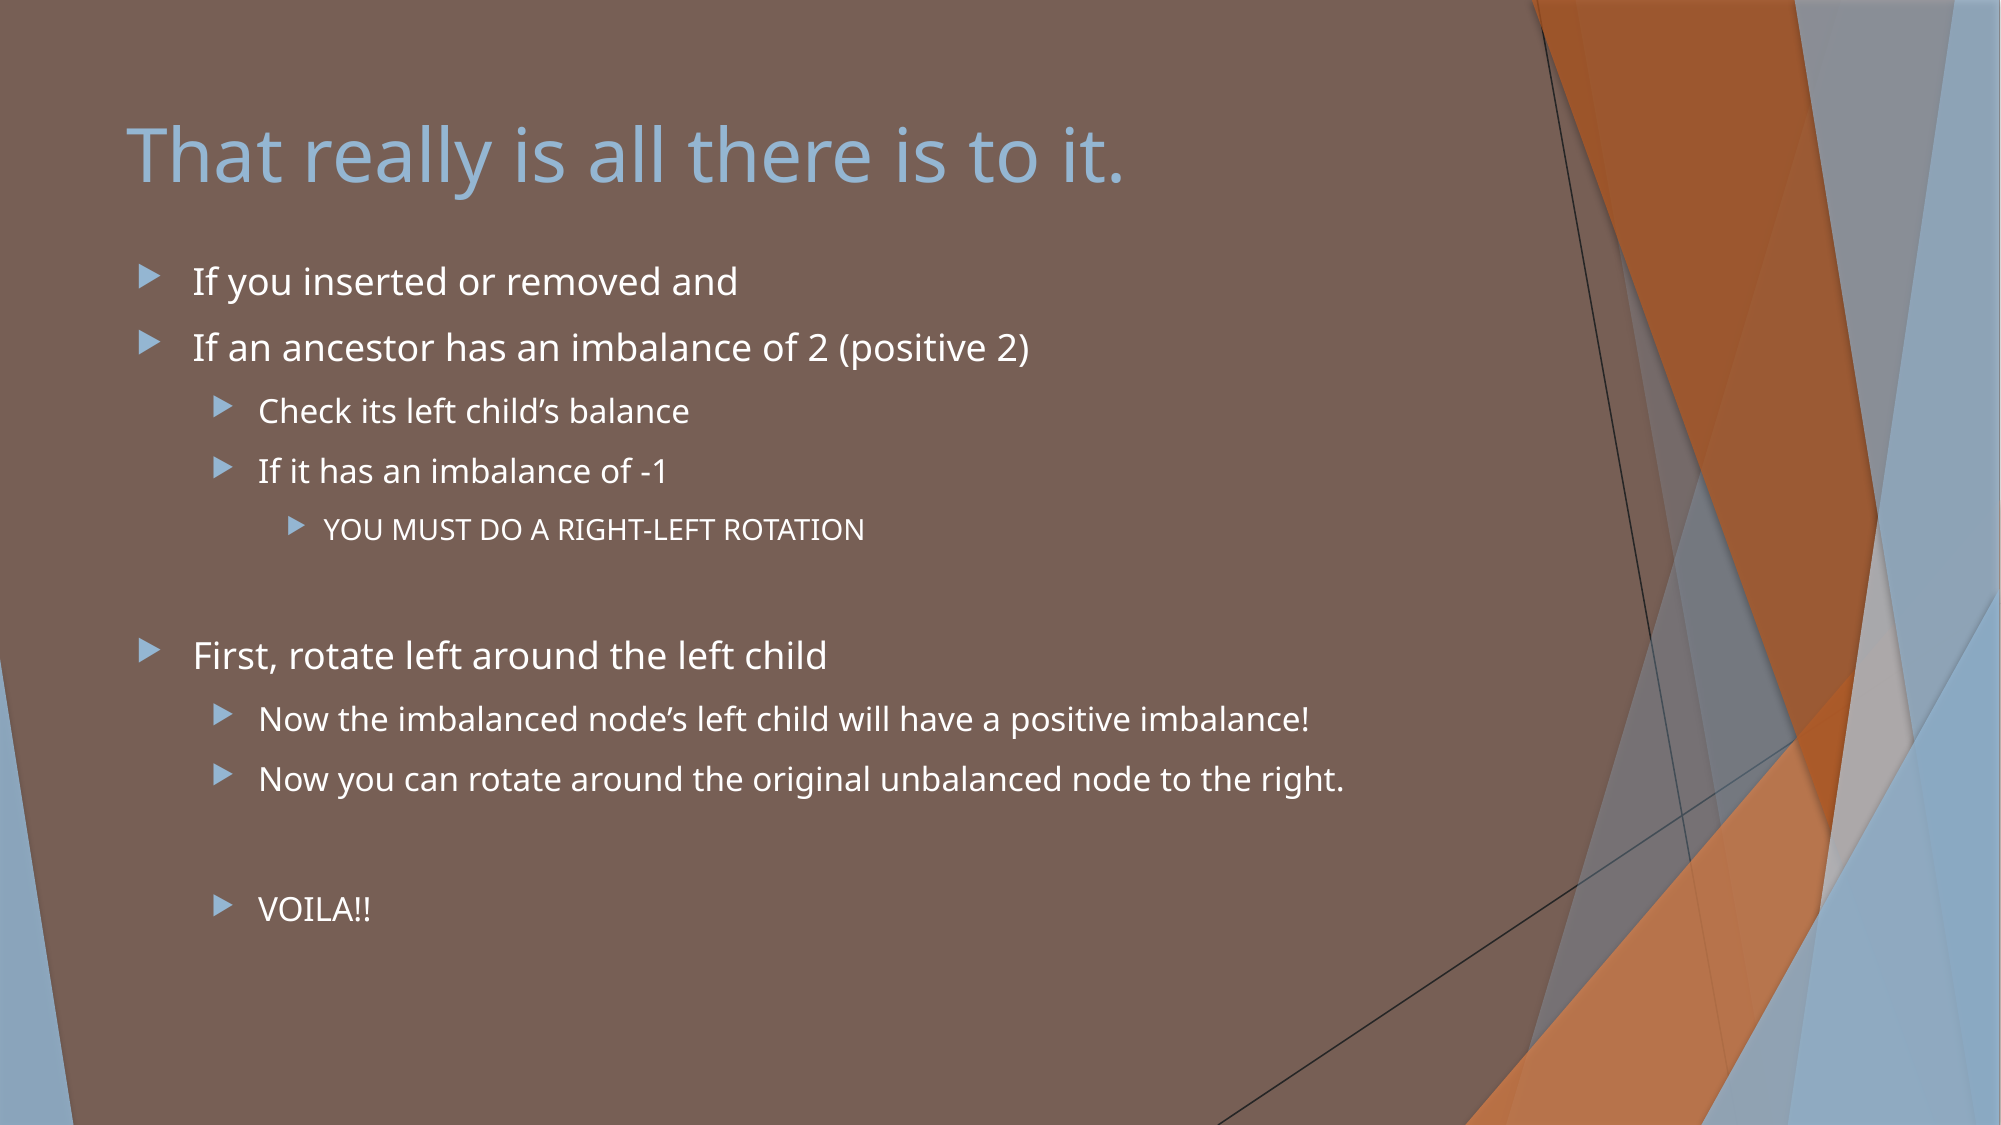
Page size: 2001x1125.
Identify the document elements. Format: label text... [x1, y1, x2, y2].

title That really is all there is to it. [111, 99, 1522, 317]
list If you inserted or removed and If an ancestor has an imbalance of 2 (positive 2) Check its left child’s balance If it has an imbalance of -1 YOU MUST DO A RIGHT-LEFT ROTATION First, rotate left around the left child Now the imbalanced node’s left child will have a positive imbalance! Now you can rotate around the original unbalanced node to the right. VOILA!! [121, 250, 1522, 992]
